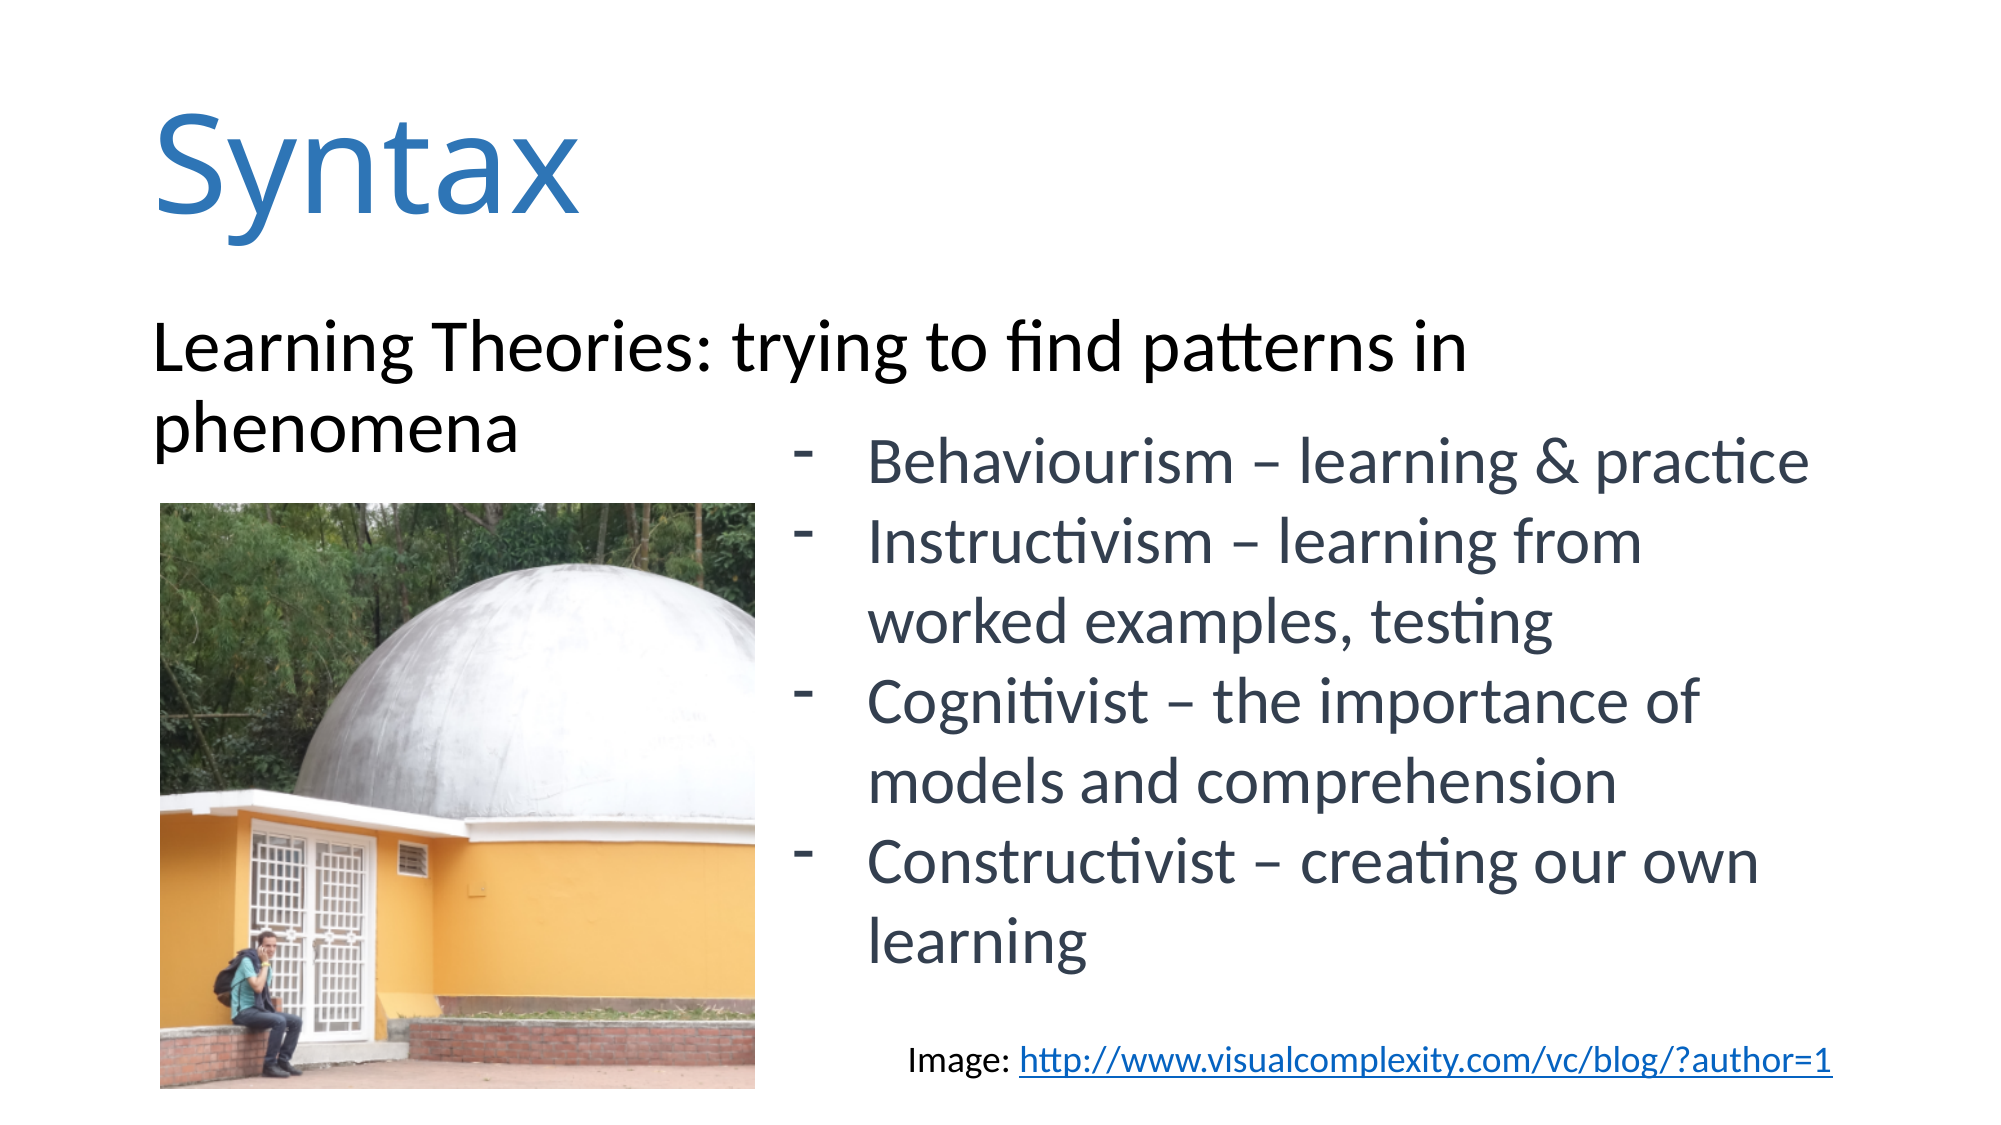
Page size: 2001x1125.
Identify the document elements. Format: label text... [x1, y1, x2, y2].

title Syntax [137, 59, 1863, 278]
list Learning Theories: trying to find patterns in phenomena [137, 299, 1863, 1014]
text_box Behaviourism – learning & practice Instructivism – learning from worked examples, testing Cognitivist – the importance of models and comprehension Constructivist – creating our own learning [777, 409, 1846, 985]
picture [160, 503, 755, 1089]
text_box Image: http://www.visualcomplexity.com/vc/blog/?author=1 [892, 1028, 1857, 1088]
